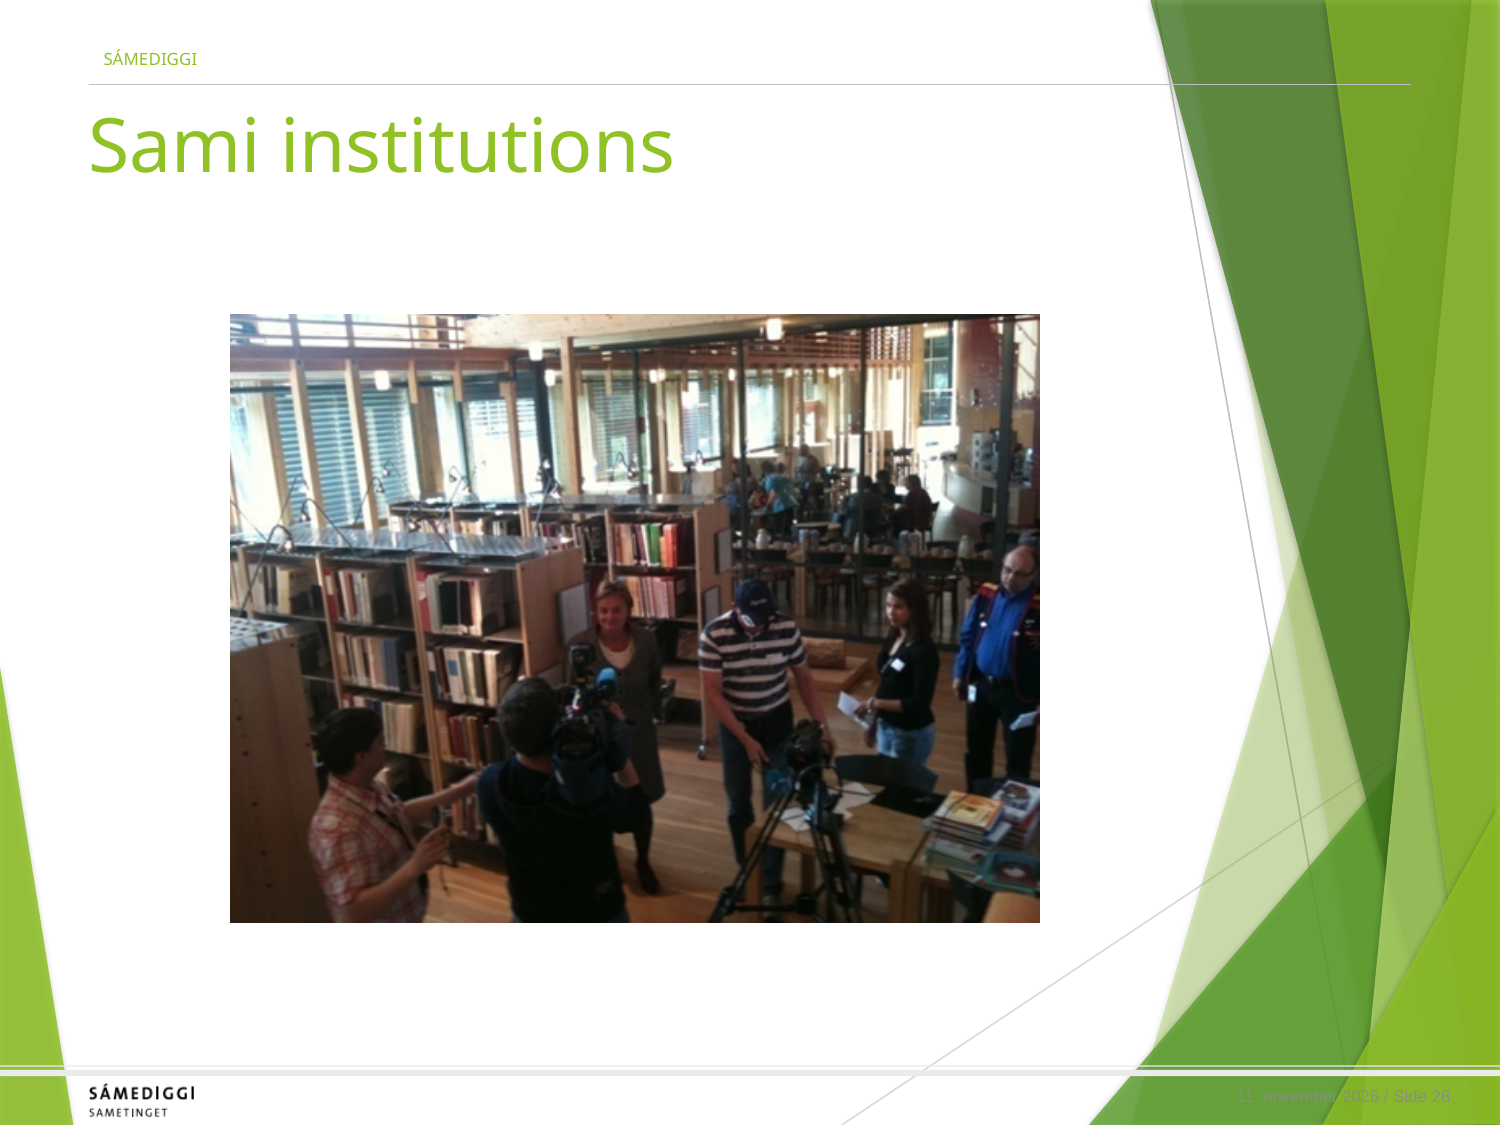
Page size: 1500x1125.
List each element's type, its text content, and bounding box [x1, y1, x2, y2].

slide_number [874, 1077, 1471, 1125]
title Sami institutions [88, 97, 1131, 315]
picture [229, 313, 1040, 923]
list Sámediggi [88, 40, 1412, 76]
